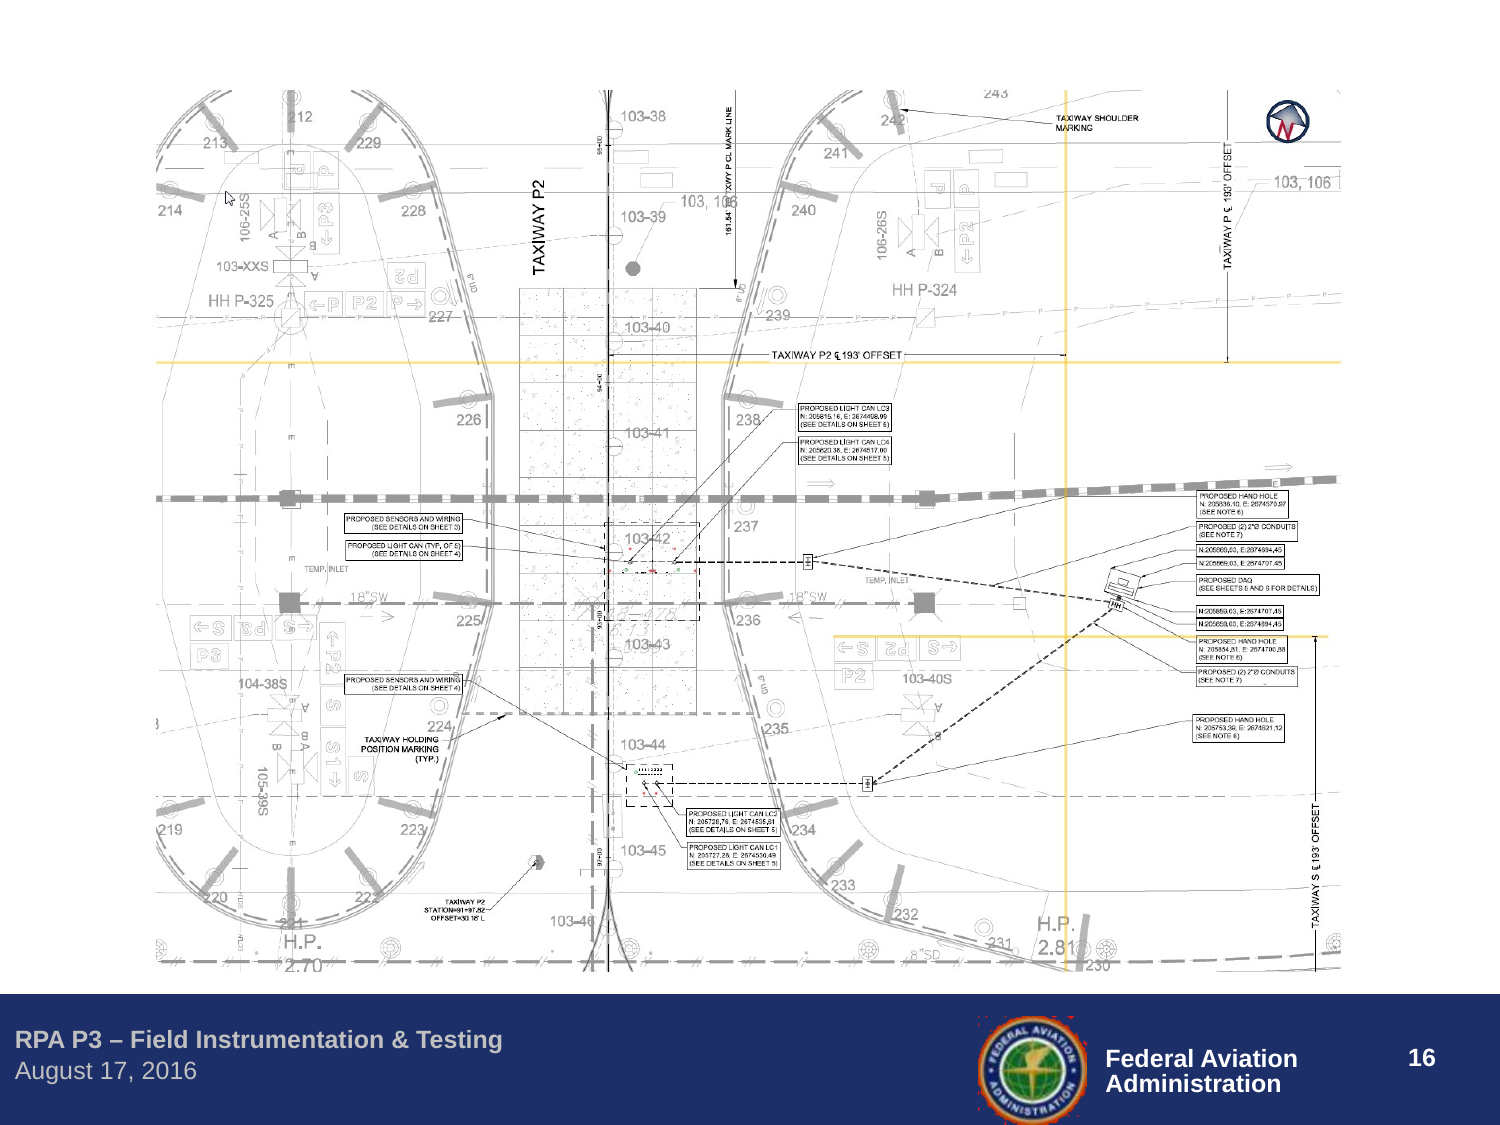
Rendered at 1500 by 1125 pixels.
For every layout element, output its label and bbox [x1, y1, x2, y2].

picture [978, 1016, 1087, 1125]
picture [138, 74, 1352, 976]
